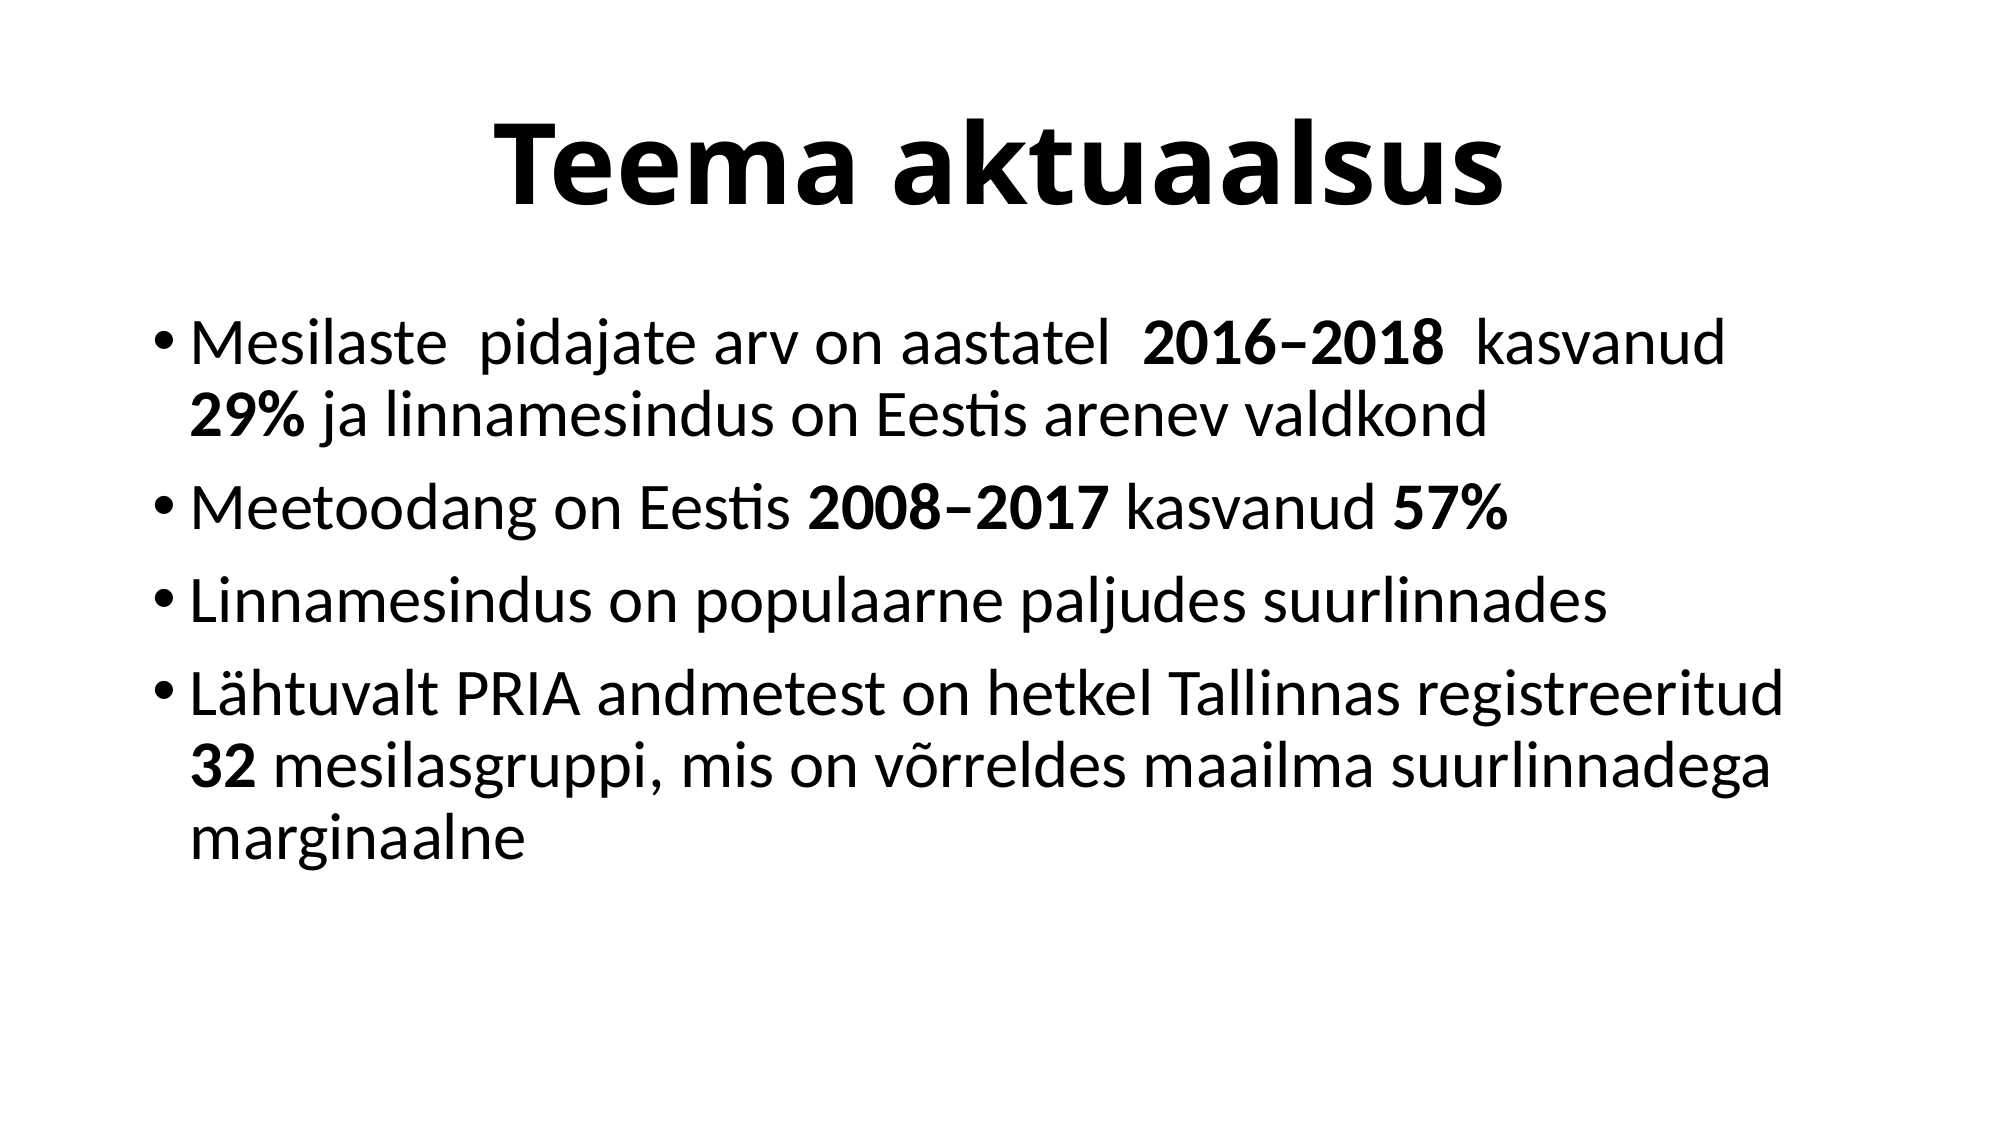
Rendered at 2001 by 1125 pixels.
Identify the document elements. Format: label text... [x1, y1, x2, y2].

list Mesilaste pidajate arv on aastatel 2016–2018 kasvanud 29% ja linnamesindus on Eestis arenev valdkond Meetoodang on Eestis 2008–2017 kasvanud 57% Linnamesindus on populaarne paljudes suurlinnades Lähtuvalt PRIA andmetest on hetkel Tallinnas registreeritud 32 mesilasgruppi, mis on võrreldes maailma suurlinnadega marginaalne [137, 299, 1863, 1014]
title Teema aktuaalsus [137, 59, 1863, 278]
